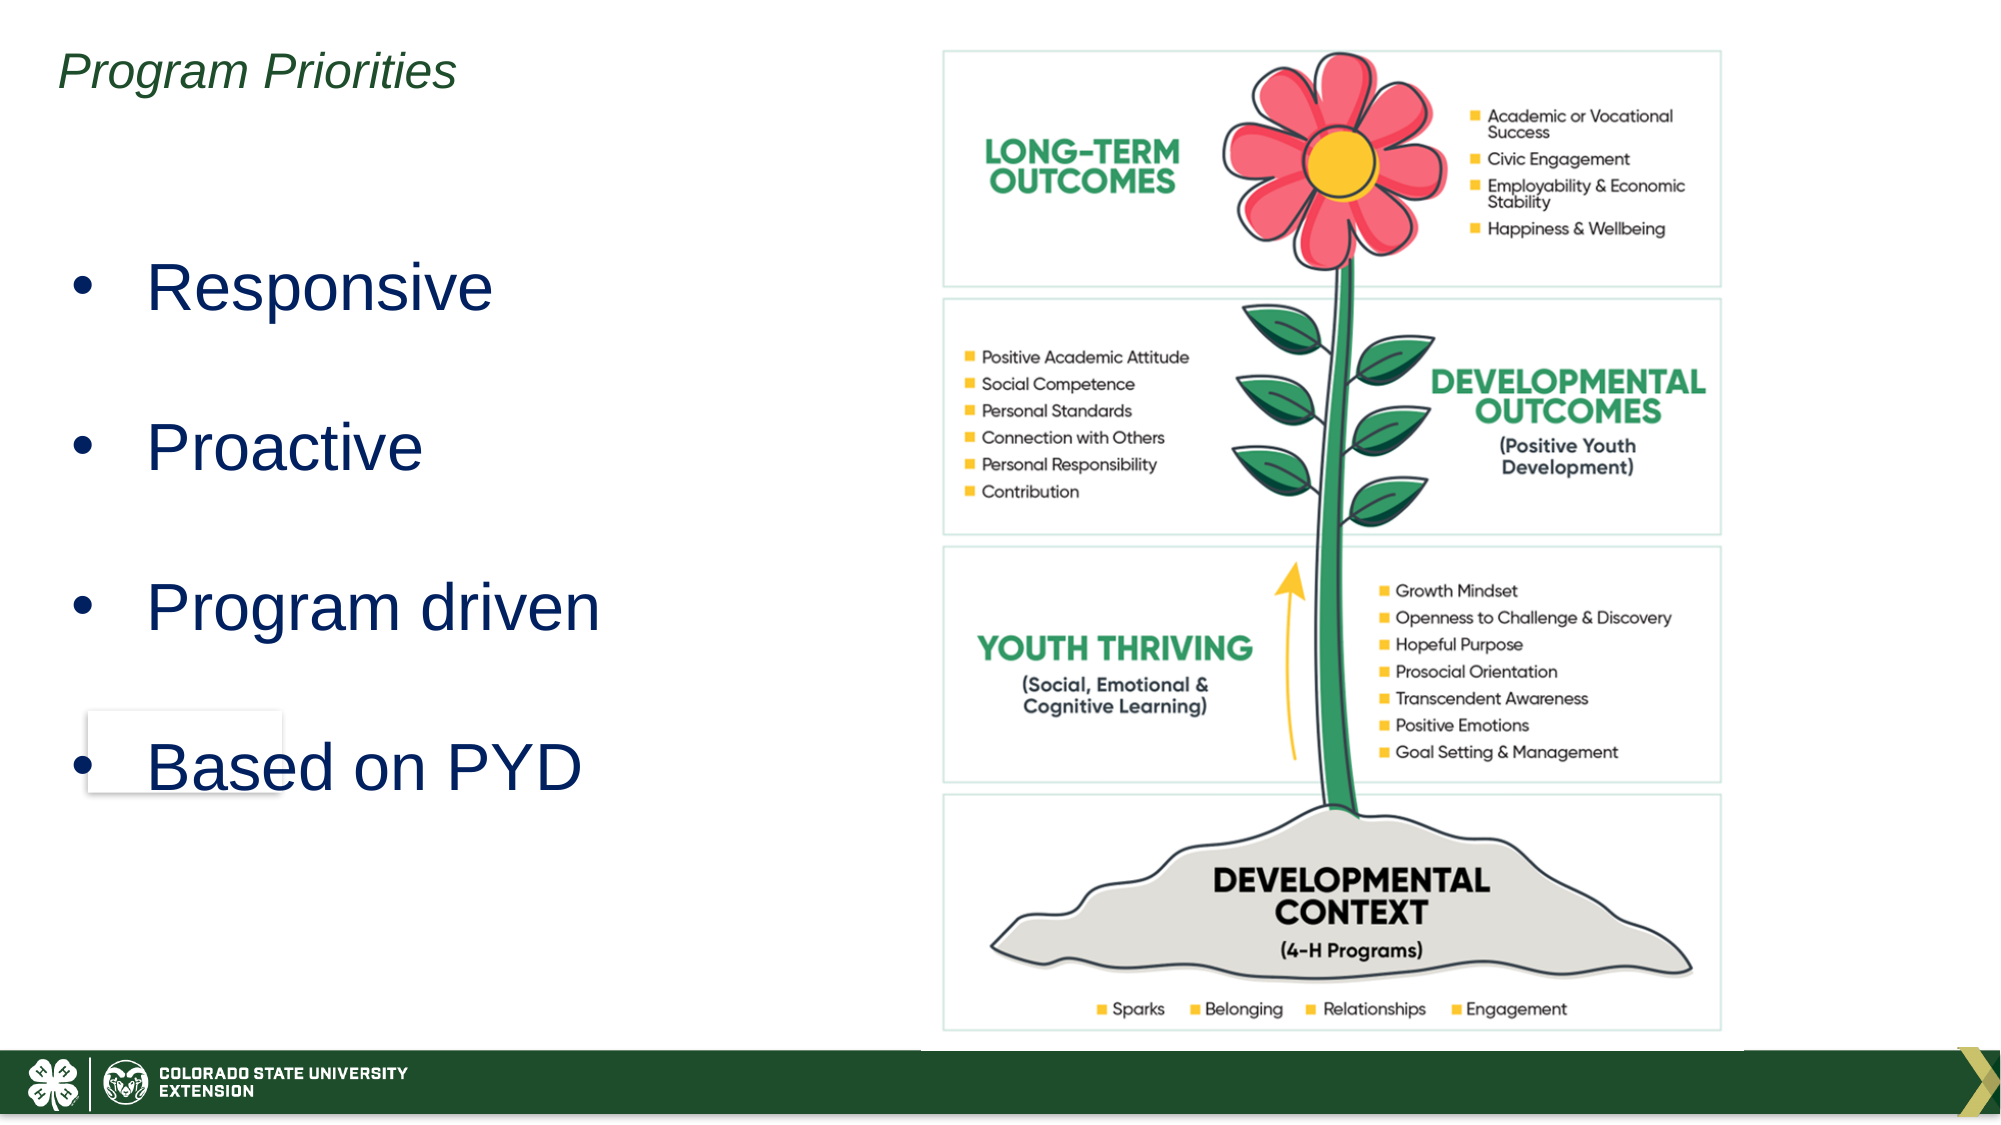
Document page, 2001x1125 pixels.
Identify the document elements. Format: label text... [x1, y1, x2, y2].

text_box Responsive Proactive Program driven Based on PYD [56, 236, 671, 812]
text_box Program Priorities [42, 30, 492, 106]
picture [16, 1045, 420, 1119]
picture [921, 30, 1744, 1051]
